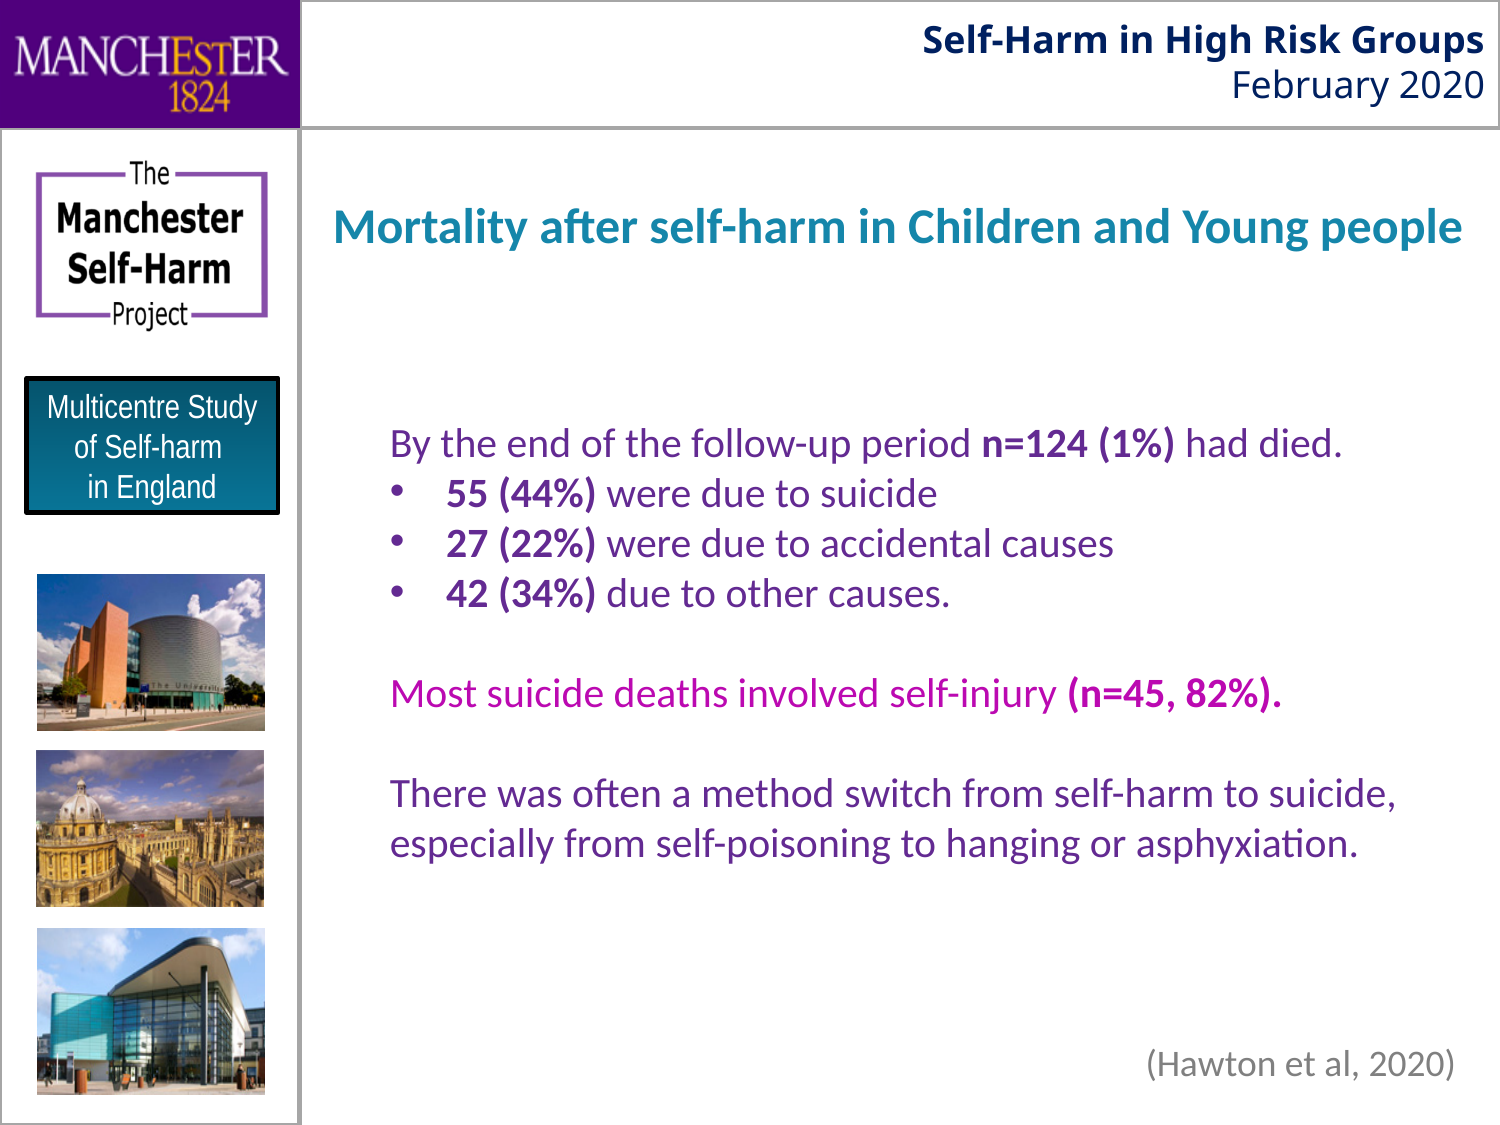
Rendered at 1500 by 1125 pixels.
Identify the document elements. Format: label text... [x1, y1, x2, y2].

picture [0, 0, 300, 129]
picture [36, 750, 264, 907]
text_box [0, 0, 301, 1125]
picture [37, 928, 265, 1095]
text_box Mortality after self-harm in Children and Young people [299, 186, 1498, 262]
text_box Multicentre Study of Self-harm in England [26, 378, 278, 513]
picture [37, 574, 265, 731]
picture [28, 159, 274, 334]
text_box [301, 0, 1500, 129]
text_box (Hawton et al, 2020) [1130, 1031, 1480, 1091]
text_box By the end of the follow-up period n=124 (1%) had died. 55 (44%) were due to suicide 27 (22%) were due to accidental causes 42 (34%) due to other causes. Most suicide deaths involved self-injury (n=45, 82%). There was often a method switch from self-harm to suicide, especially from self-poisoning to hanging or asphyxiation. [374, 408, 1500, 924]
text_box Self-Harm in High Risk Groups February 2020 [468, 8, 1500, 114]
